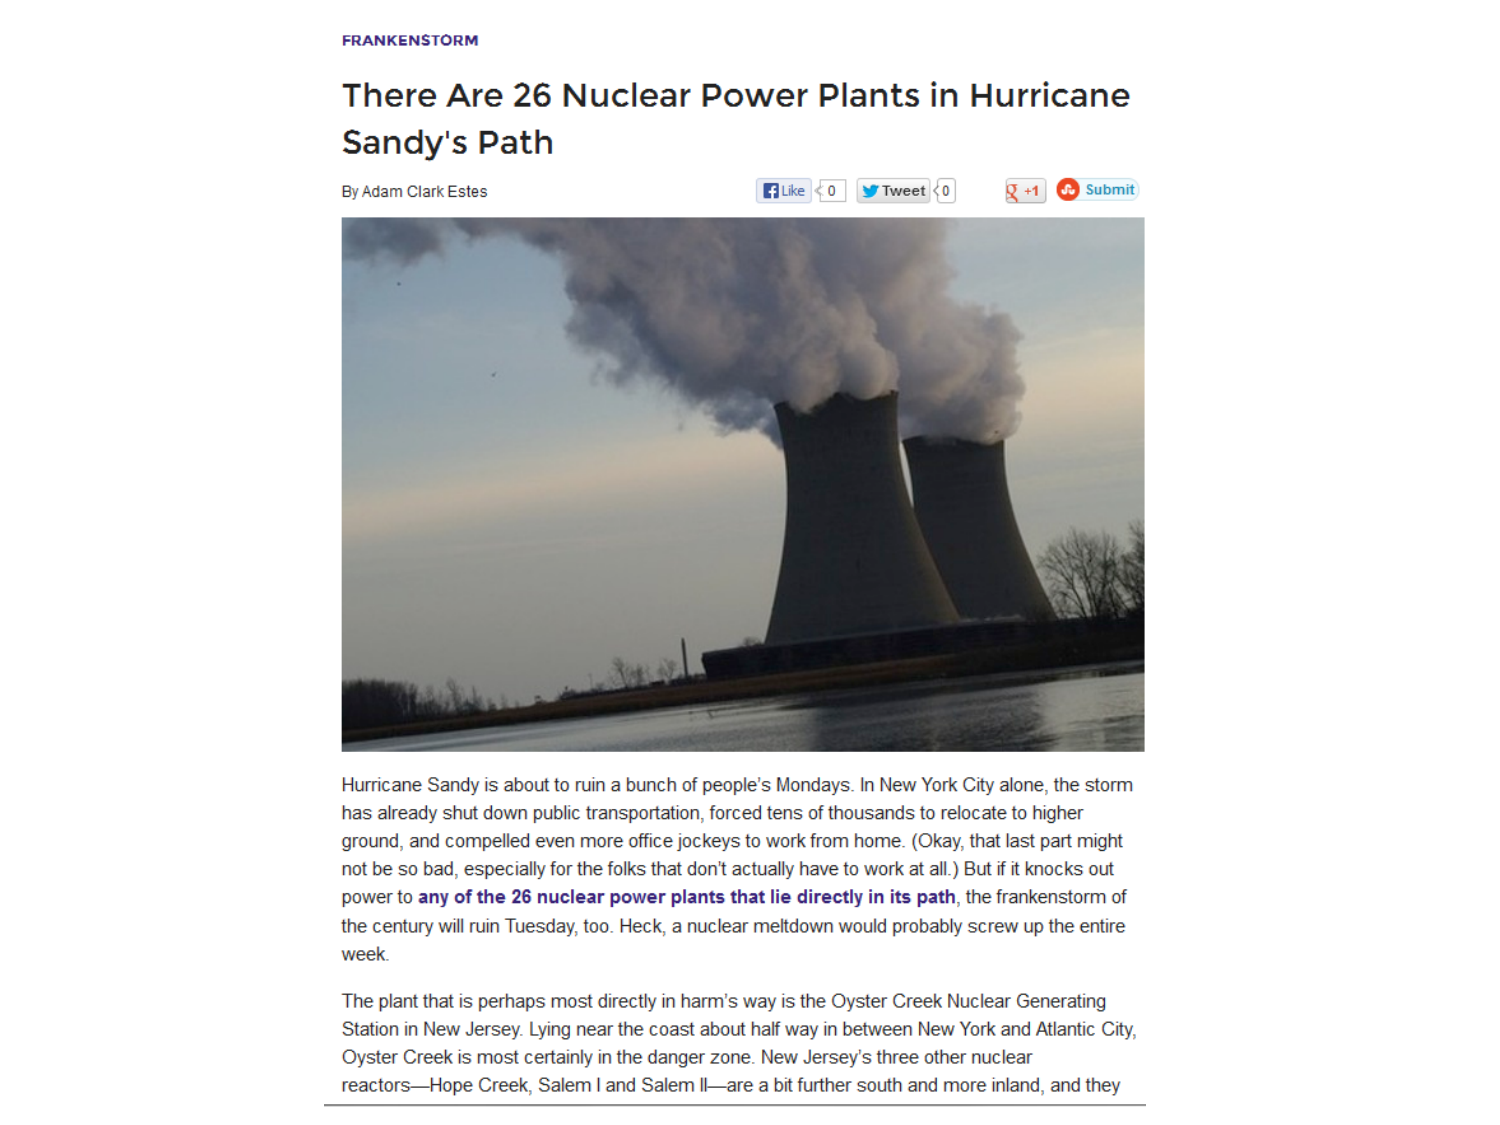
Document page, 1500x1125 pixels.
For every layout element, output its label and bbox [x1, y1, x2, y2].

picture [324, 18, 1146, 1108]
